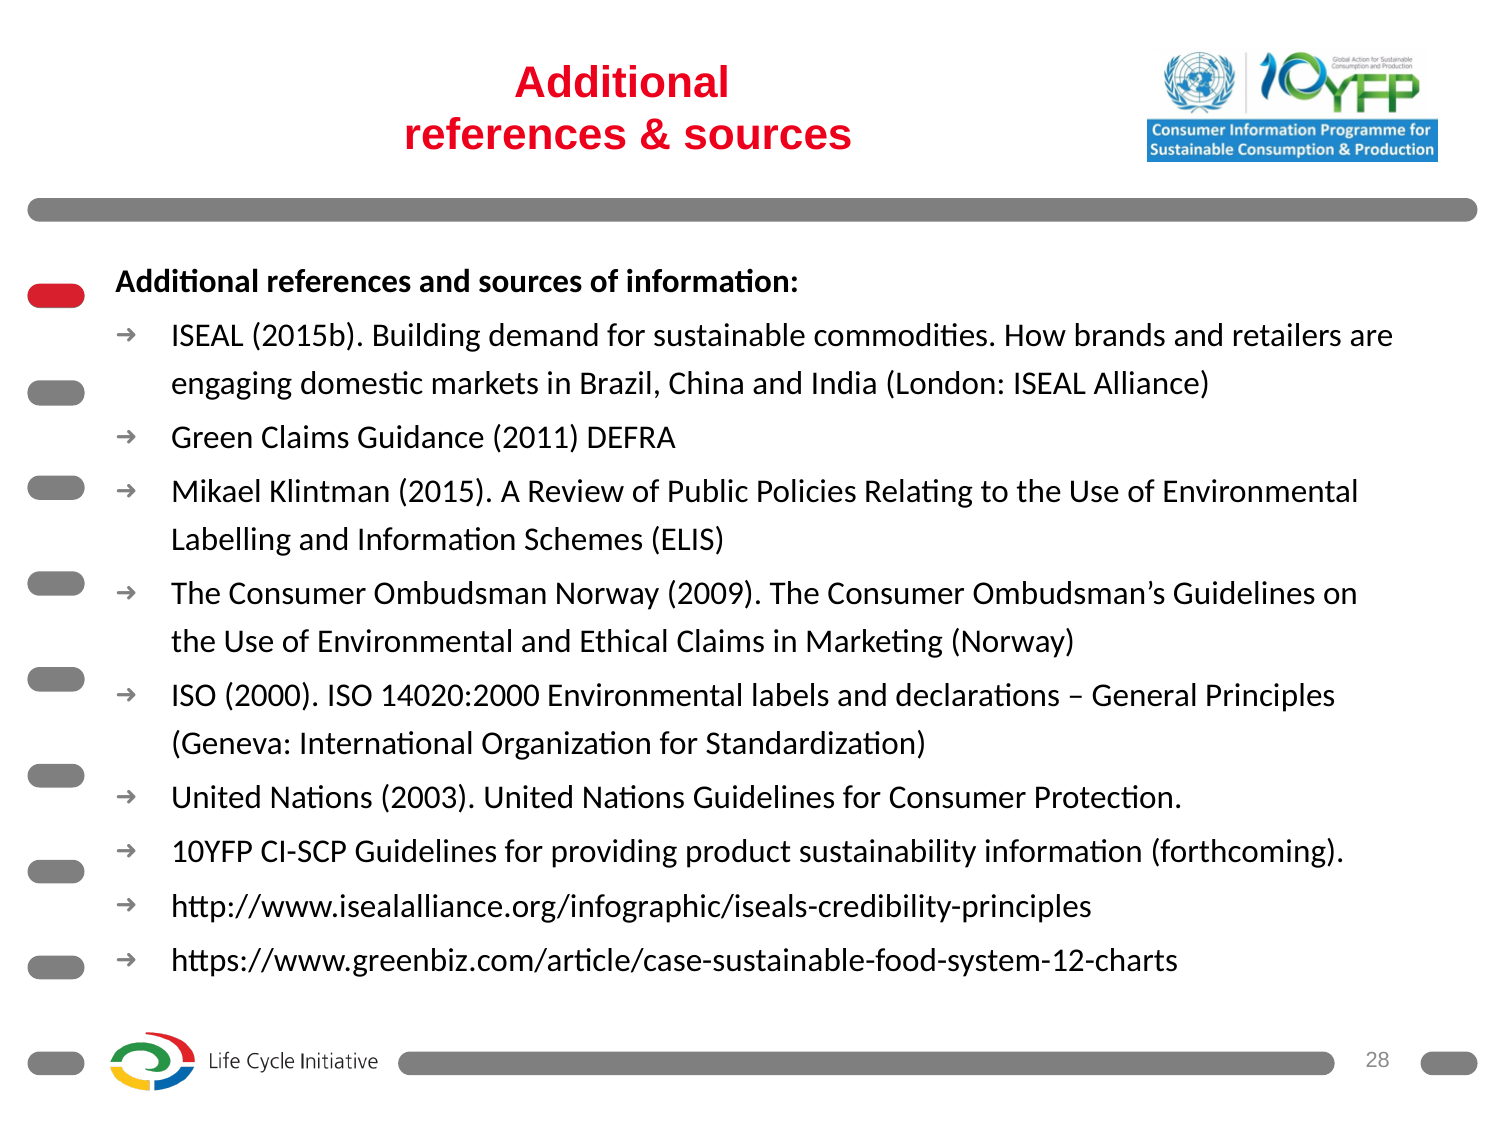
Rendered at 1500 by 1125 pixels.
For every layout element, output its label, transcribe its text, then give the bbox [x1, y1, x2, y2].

slide_number 28 [1334, 1028, 1421, 1089]
list Additional references and sources of information: ISEAL (2015b). Building demand for sustainable commodities. How brands and retailers are engaging domestic markets in Brazil, China and India (London: ISEAL Alliance) Green Claims Guidance (2011) DEFRA Mikael Klintman (2015). A Review of Public Policies Relating to the Use of Environmental Labelling and Information Schemes (ELIS) The Consumer Ombudsman Norway (2009). The Consumer Ombudsman’s Guidelines on the Use of Environmental and Ethical Claims in Marketing (Norway) ISO (2000). ISO 14020:2000 Environmental labels and declarations – General Principles (Geneva: International Organization for Standardization) United Nations (2003). United Nations Guidelines for Consumer Protection. 10YFP CI-SCP Guidelines for providing product sustainability information (forthcoming). http://www.isealalliance.org/infographic/iseals-credibility-principles https://www.greenbiz.com/article/case-sustainable-food-system-12-charts [100, 251, 1425, 995]
picture [1147, 48, 1438, 162]
title Additional references & sources [0, 45, 1291, 167]
